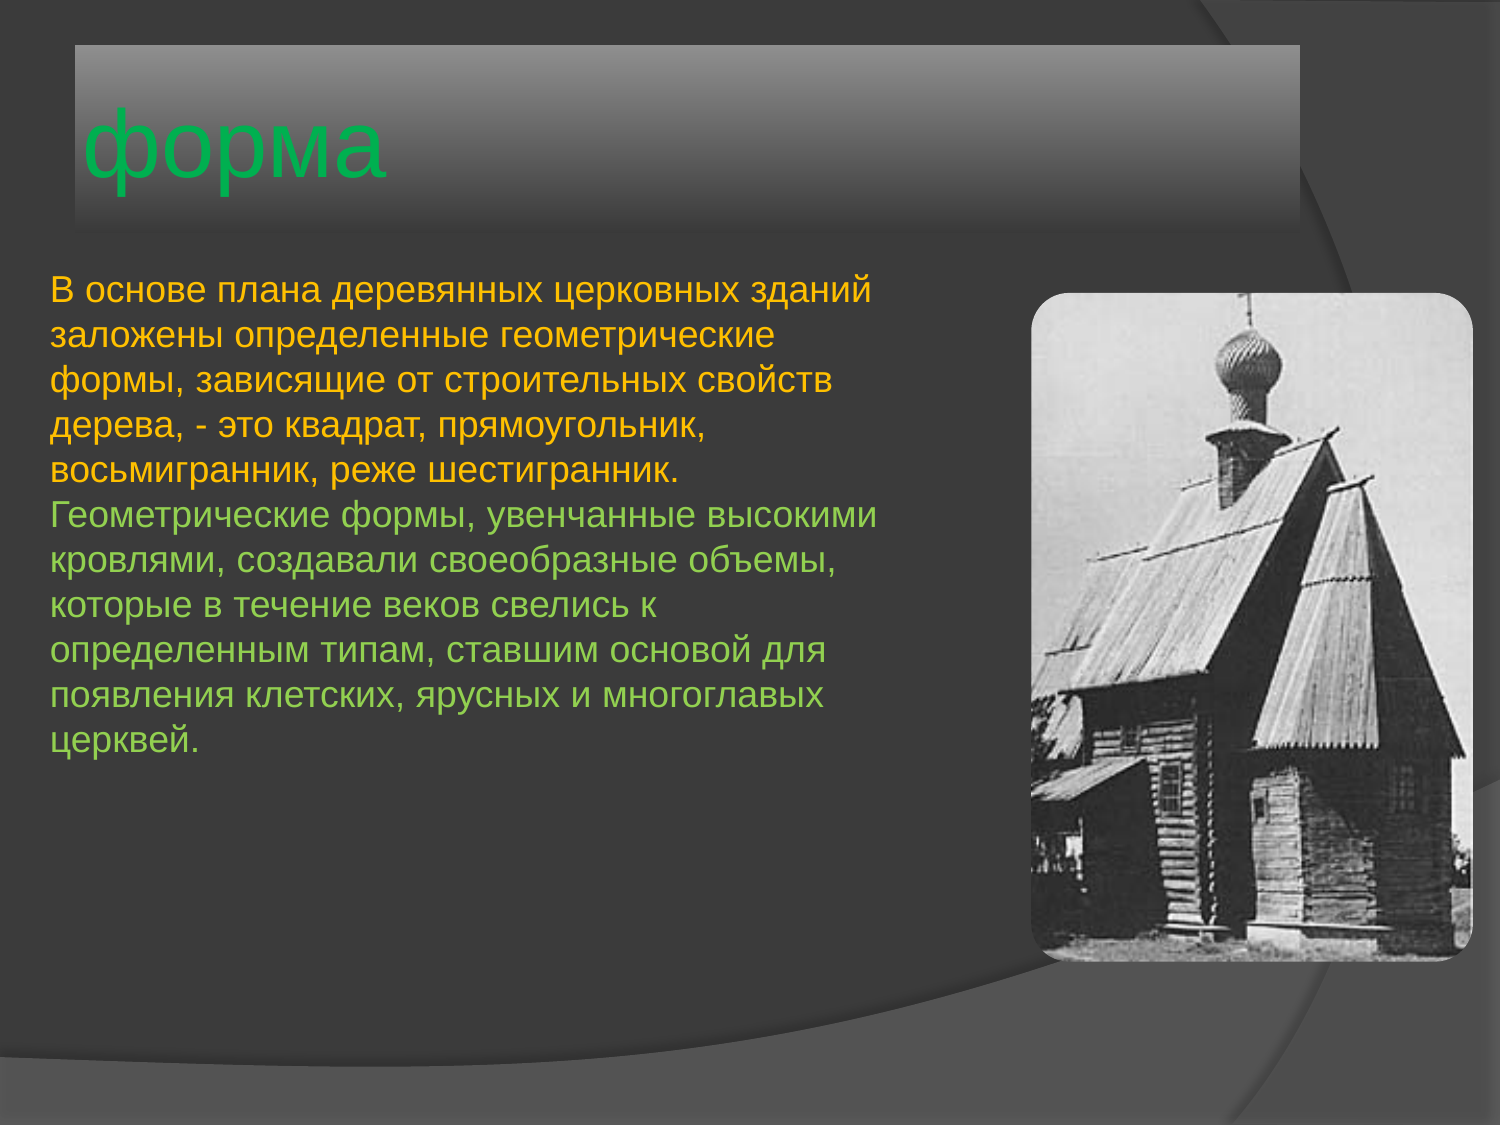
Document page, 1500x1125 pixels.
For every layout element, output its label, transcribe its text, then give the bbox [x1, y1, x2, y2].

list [1031, 292, 1474, 962]
title форма [75, 45, 1300, 233]
text_box В основе плана деревянных церковных зданий заложены определенные геометрические формы, зависящие от строительных свойств дерева, - это квадрат, прямоугольник, восьмигранник, реже шестигранник. Геометрические формы, увенчанные высокими кровлями, создавали своеобразные объемы, которые в течение веков свелись к определенным типам, ставшим основой для появления клетских, ярусных и многоглавых церквей. [35, 257, 903, 768]
